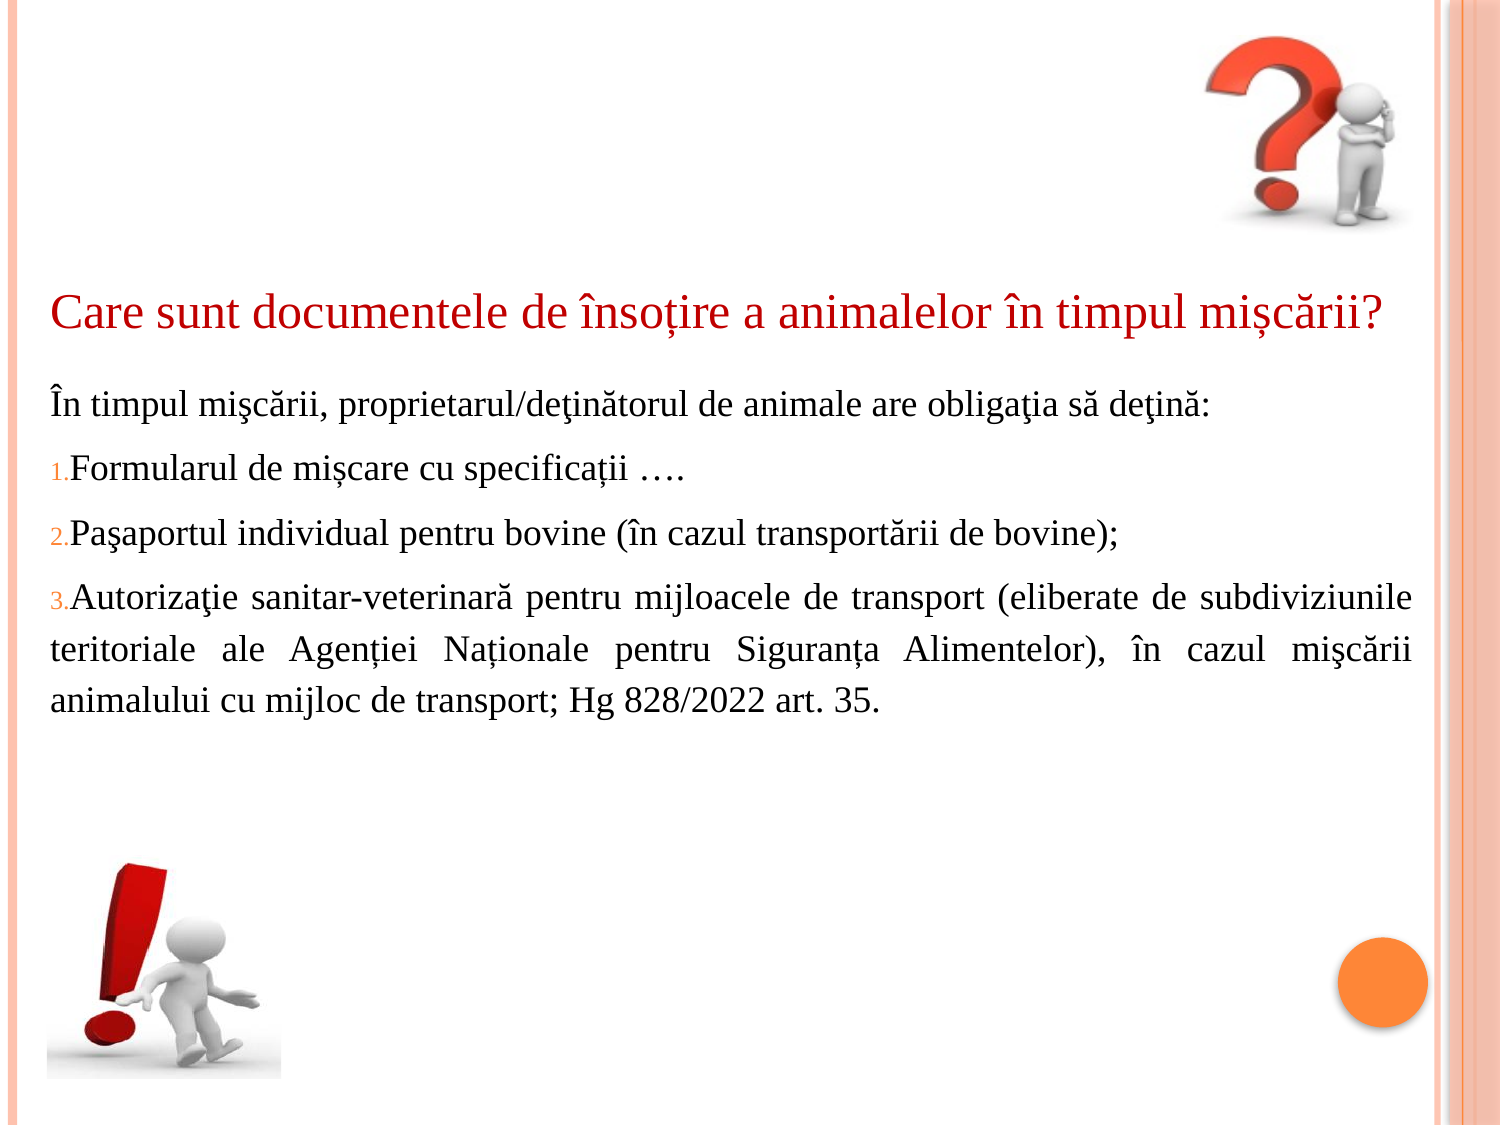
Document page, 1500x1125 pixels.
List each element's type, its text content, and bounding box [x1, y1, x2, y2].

picture [46, 854, 282, 1079]
picture [1194, 34, 1415, 235]
list Care sunt documentele de însoțire a animalelor în timpul mișcării? În timpul mişcării, proprietarul/deţinătorul de animale are obligaţia să deţină: Formularul de mișcare cu specificații …. Paşaportul individual pentru bovine (în cazul transportării de bovine); Autorizaţie sanitar-veterinară pentru mijloacele de transport (eliberate de subdiviziunile teritoriale ale Agenției Naționale pentru Siguranța Alimentelor), în cazul mişcării animalului cu mijloc de transport; Hg 828/2022 art. 35. [35, 262, 1430, 891]
